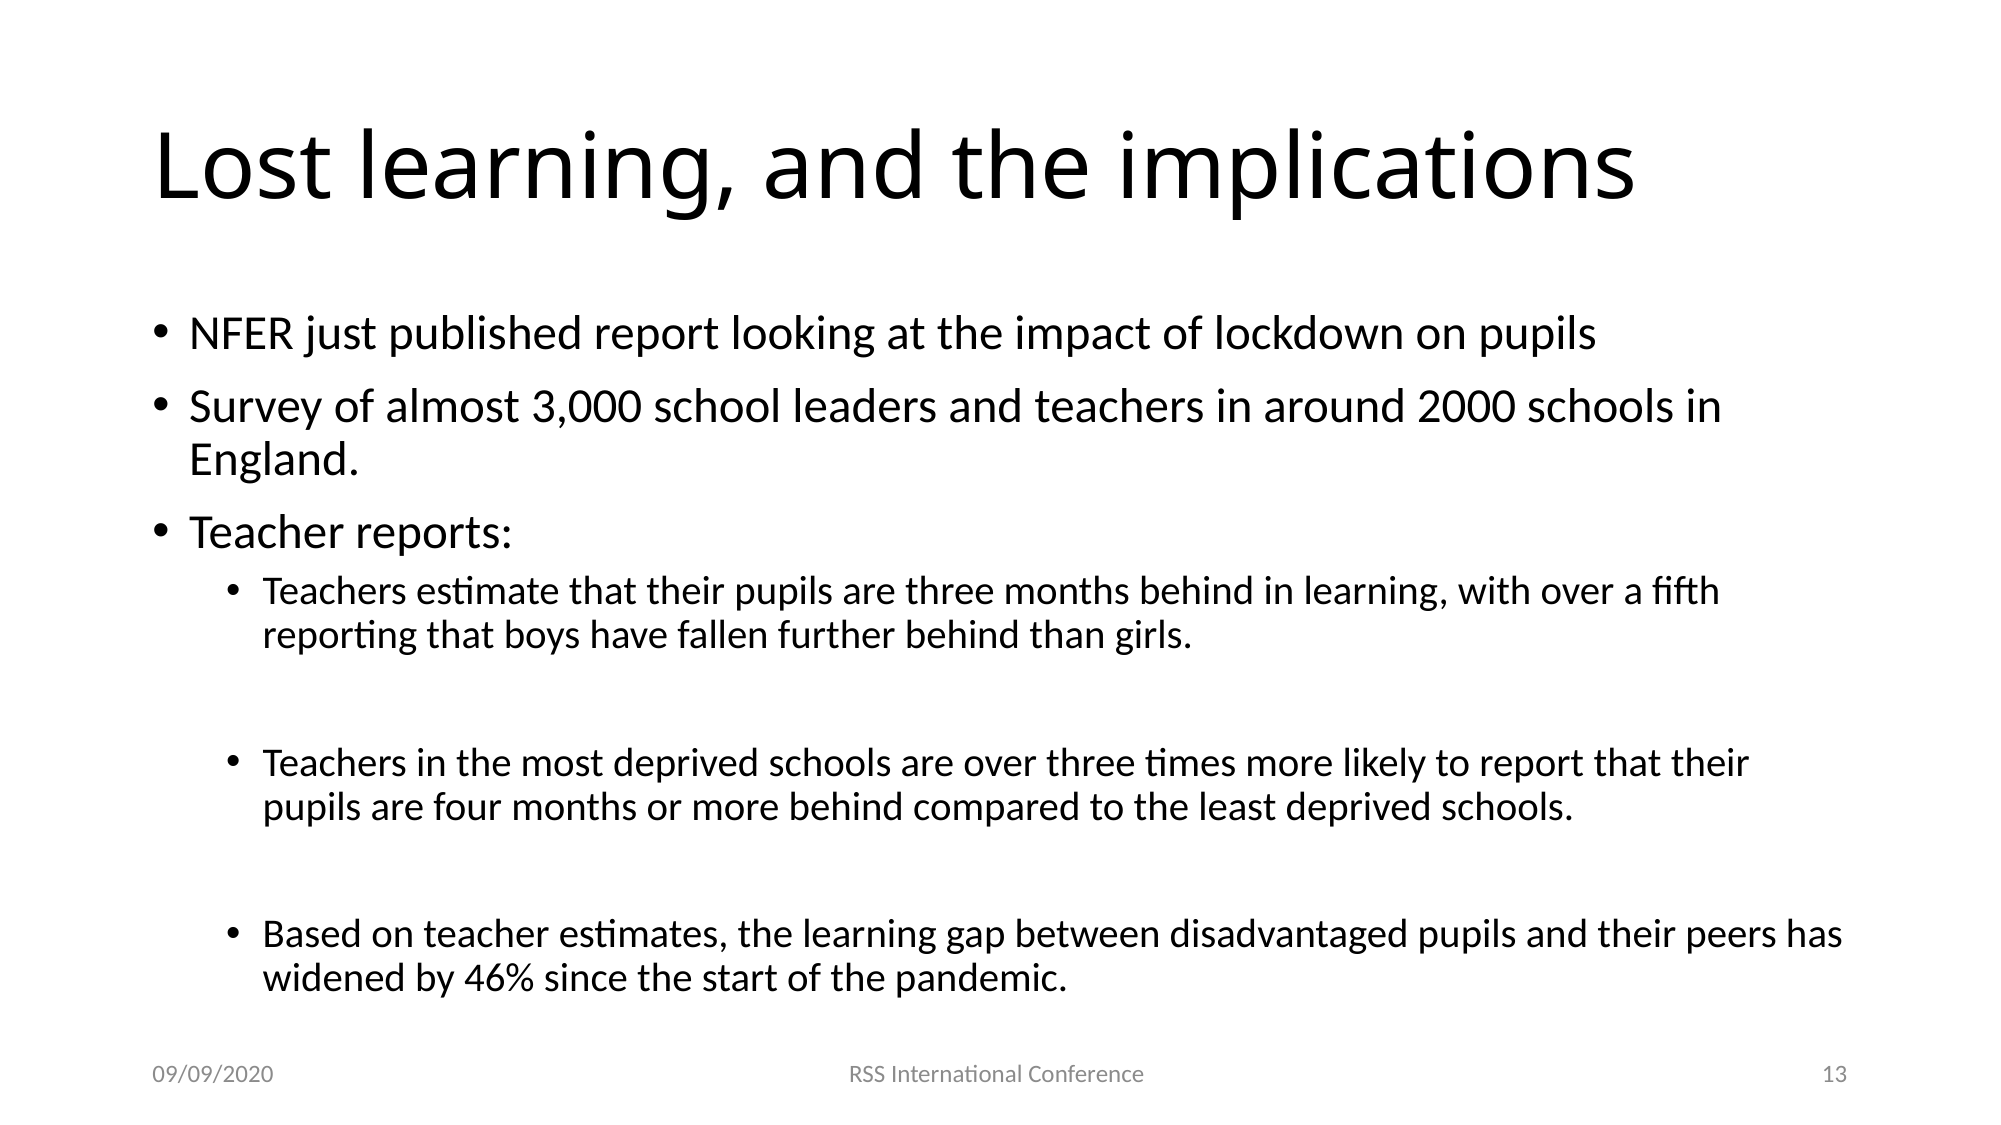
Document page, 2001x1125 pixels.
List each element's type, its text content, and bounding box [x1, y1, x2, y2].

title Lost learning, and the implications [137, 59, 1863, 278]
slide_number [137, 1042, 588, 1103]
footer RSS International Conference [662, 1042, 1338, 1103]
list NFER just published report looking at the impact of lockdown on pupils Survey of almost 3,000 school leaders and teachers in around 2000 schools in England. Teacher reports: Teachers estimate that their pupils are three months behind in learning, with over a fifth reporting that boys have fallen further behind than girls. Teachers in the most deprived schools are over three times more likely to report that their pupils are four months or more behind compared to the least deprived schools. Based on teacher estimates, the learning gap between disadvantaged pupils and their peers has widened by 46% since the start of the pandemic. [137, 299, 1863, 1014]
slide_number 13 [1412, 1042, 1863, 1103]
